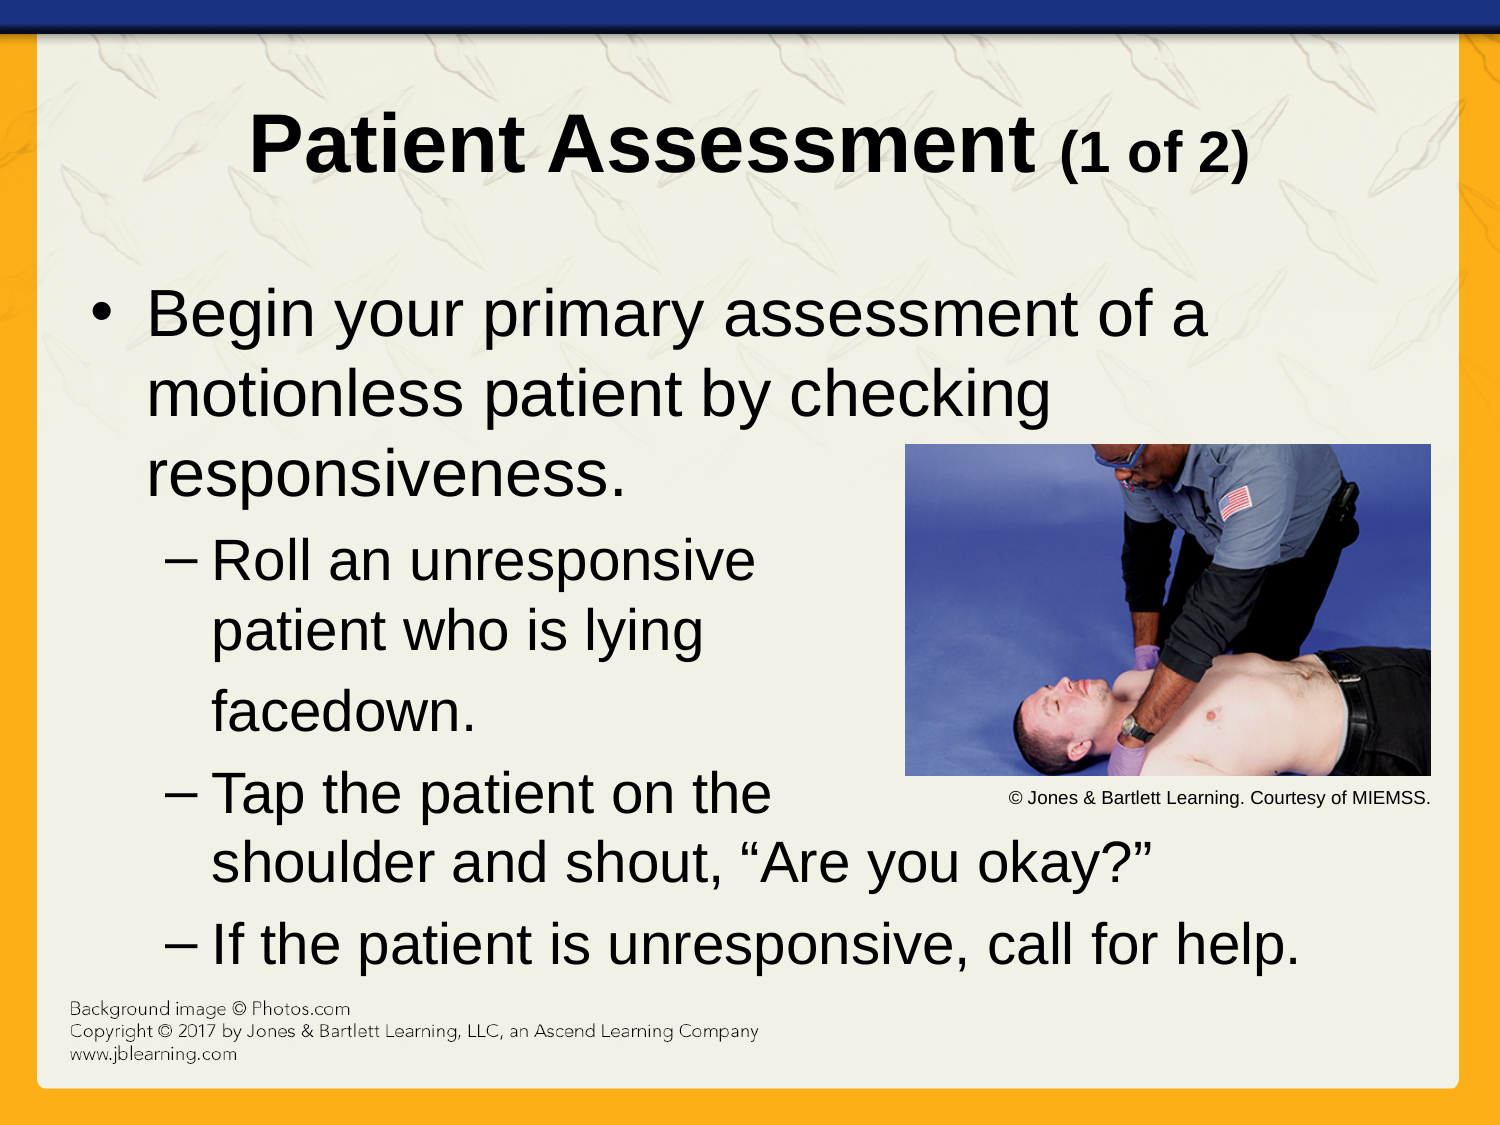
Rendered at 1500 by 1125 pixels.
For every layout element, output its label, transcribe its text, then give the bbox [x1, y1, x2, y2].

text_box © Jones & Bartlett Learning. Courtesy of MIEMSS. [993, 778, 1446, 816]
picture [0, 0, 1500, 1125]
title Patient Assessment (1 of 2) [75, 45, 1425, 233]
list Begin your primary assessment of a motionless patient by checking responsiveness. Roll an unresponsive patient who is lying facedown. Tap the patient on the shoulder and shout, “Are you okay?” If the patient is unresponsive, call for help. [75, 262, 1459, 1005]
